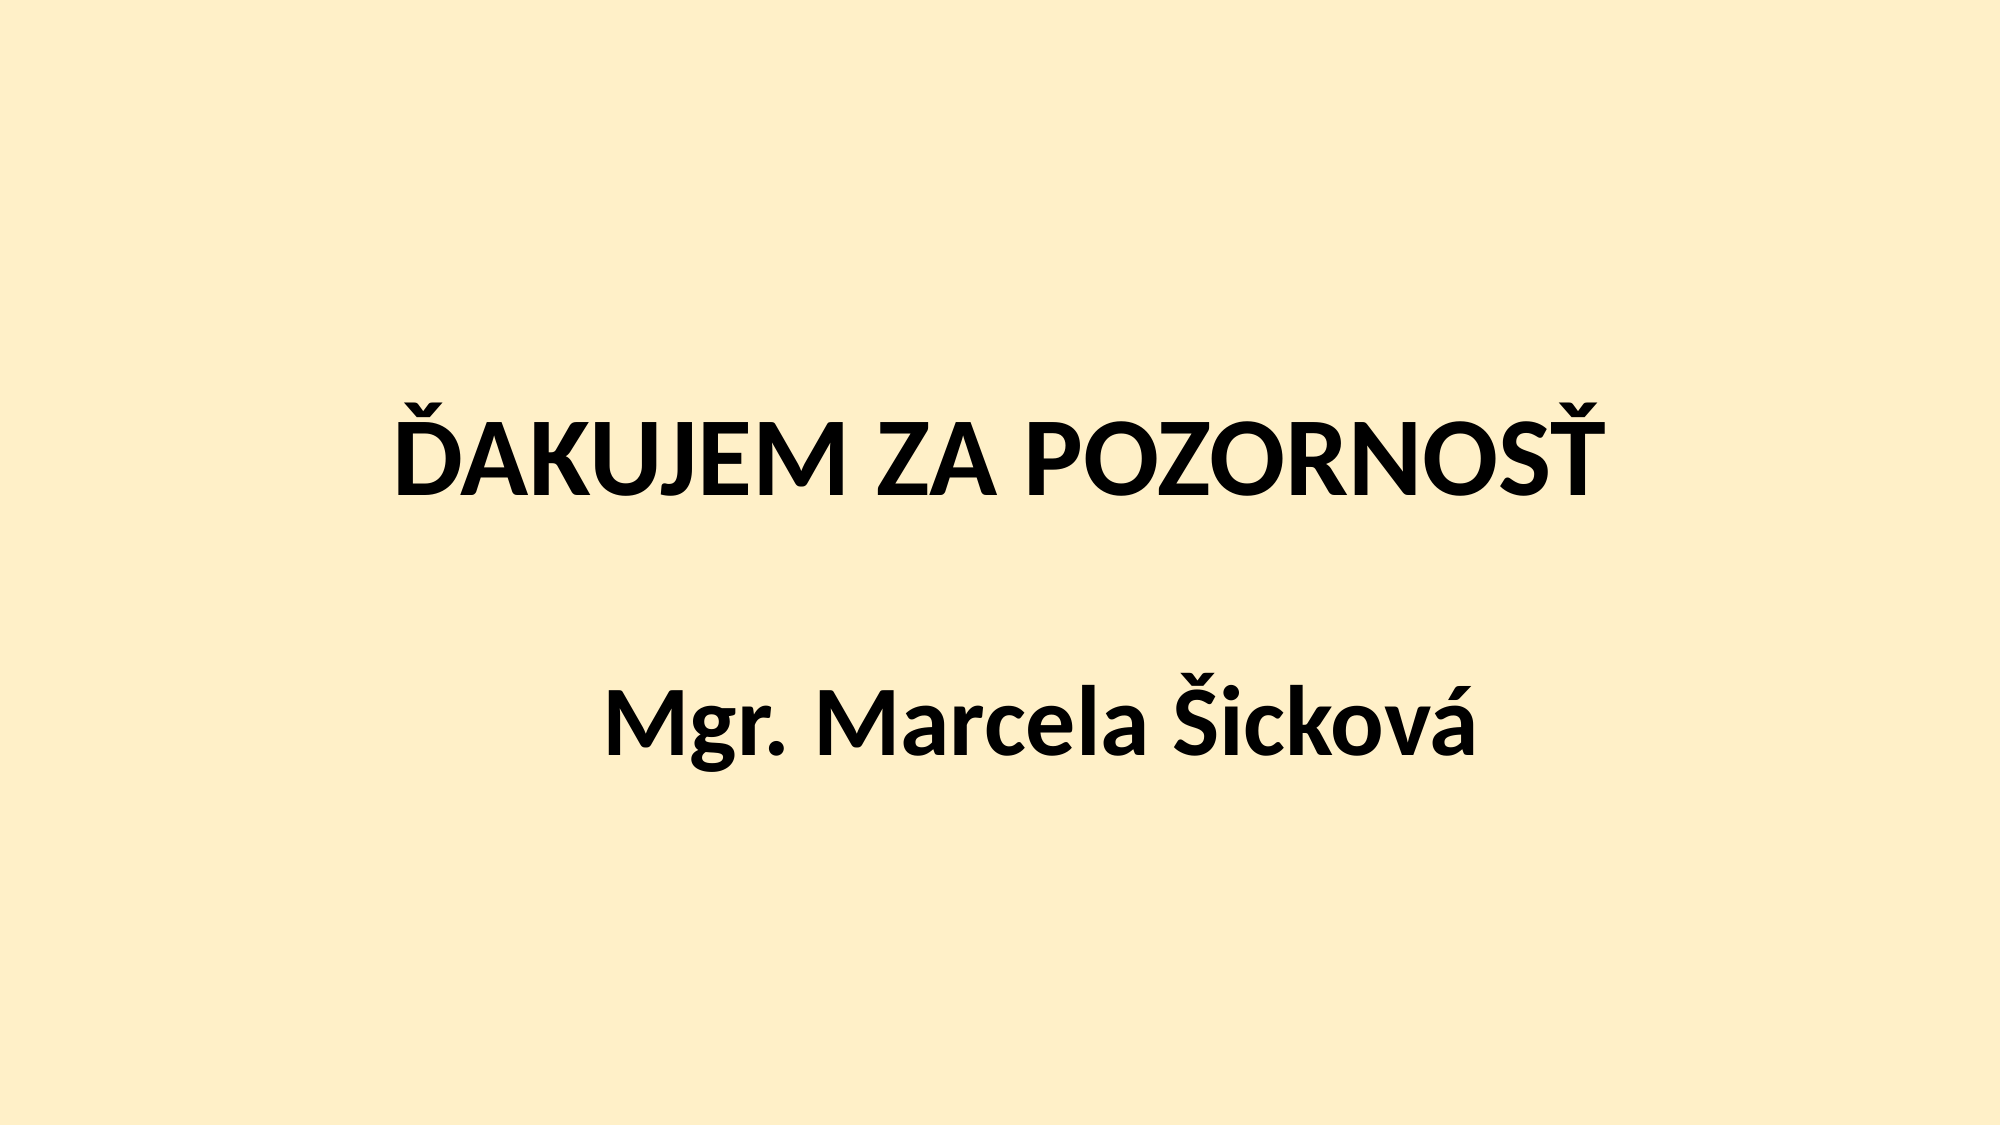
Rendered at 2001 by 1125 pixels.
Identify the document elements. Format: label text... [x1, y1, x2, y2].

list ĎAKUJEM ZA POZORNOSŤ Mgr. Marcela Šicková [137, 299, 1863, 1014]
